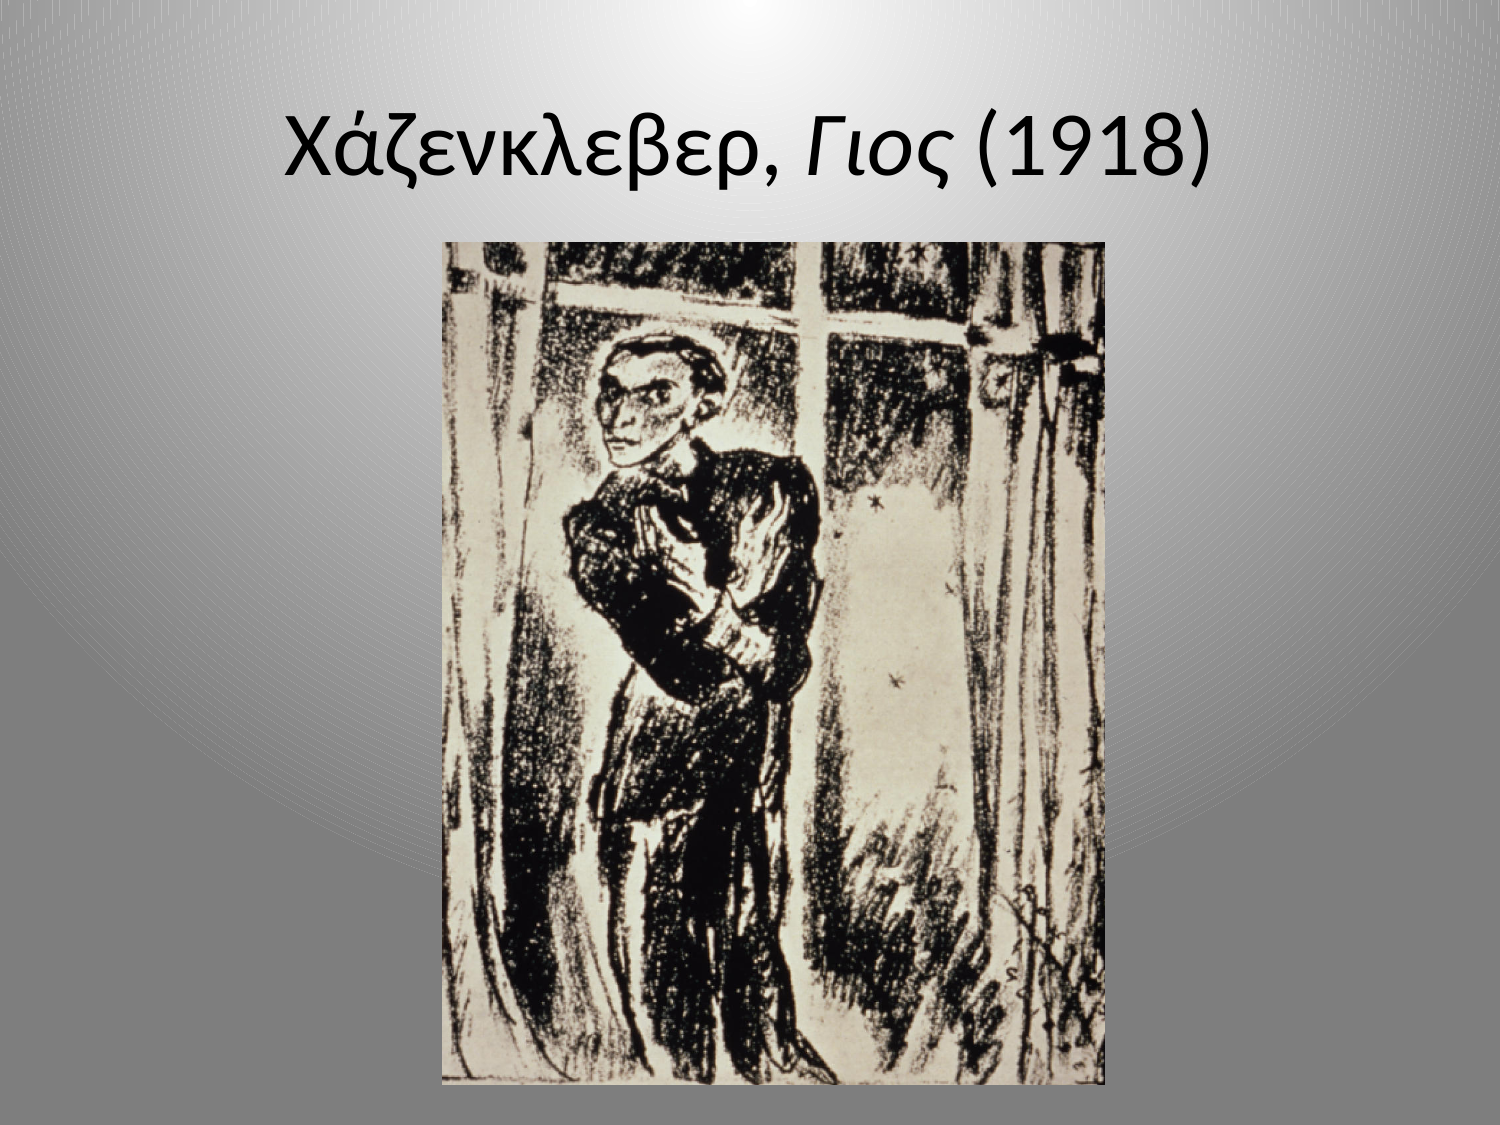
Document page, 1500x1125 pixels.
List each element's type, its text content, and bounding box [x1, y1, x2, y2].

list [442, 242, 1105, 1086]
title Χάζενκλεβερ, Γιος (1918) [75, 45, 1425, 233]
